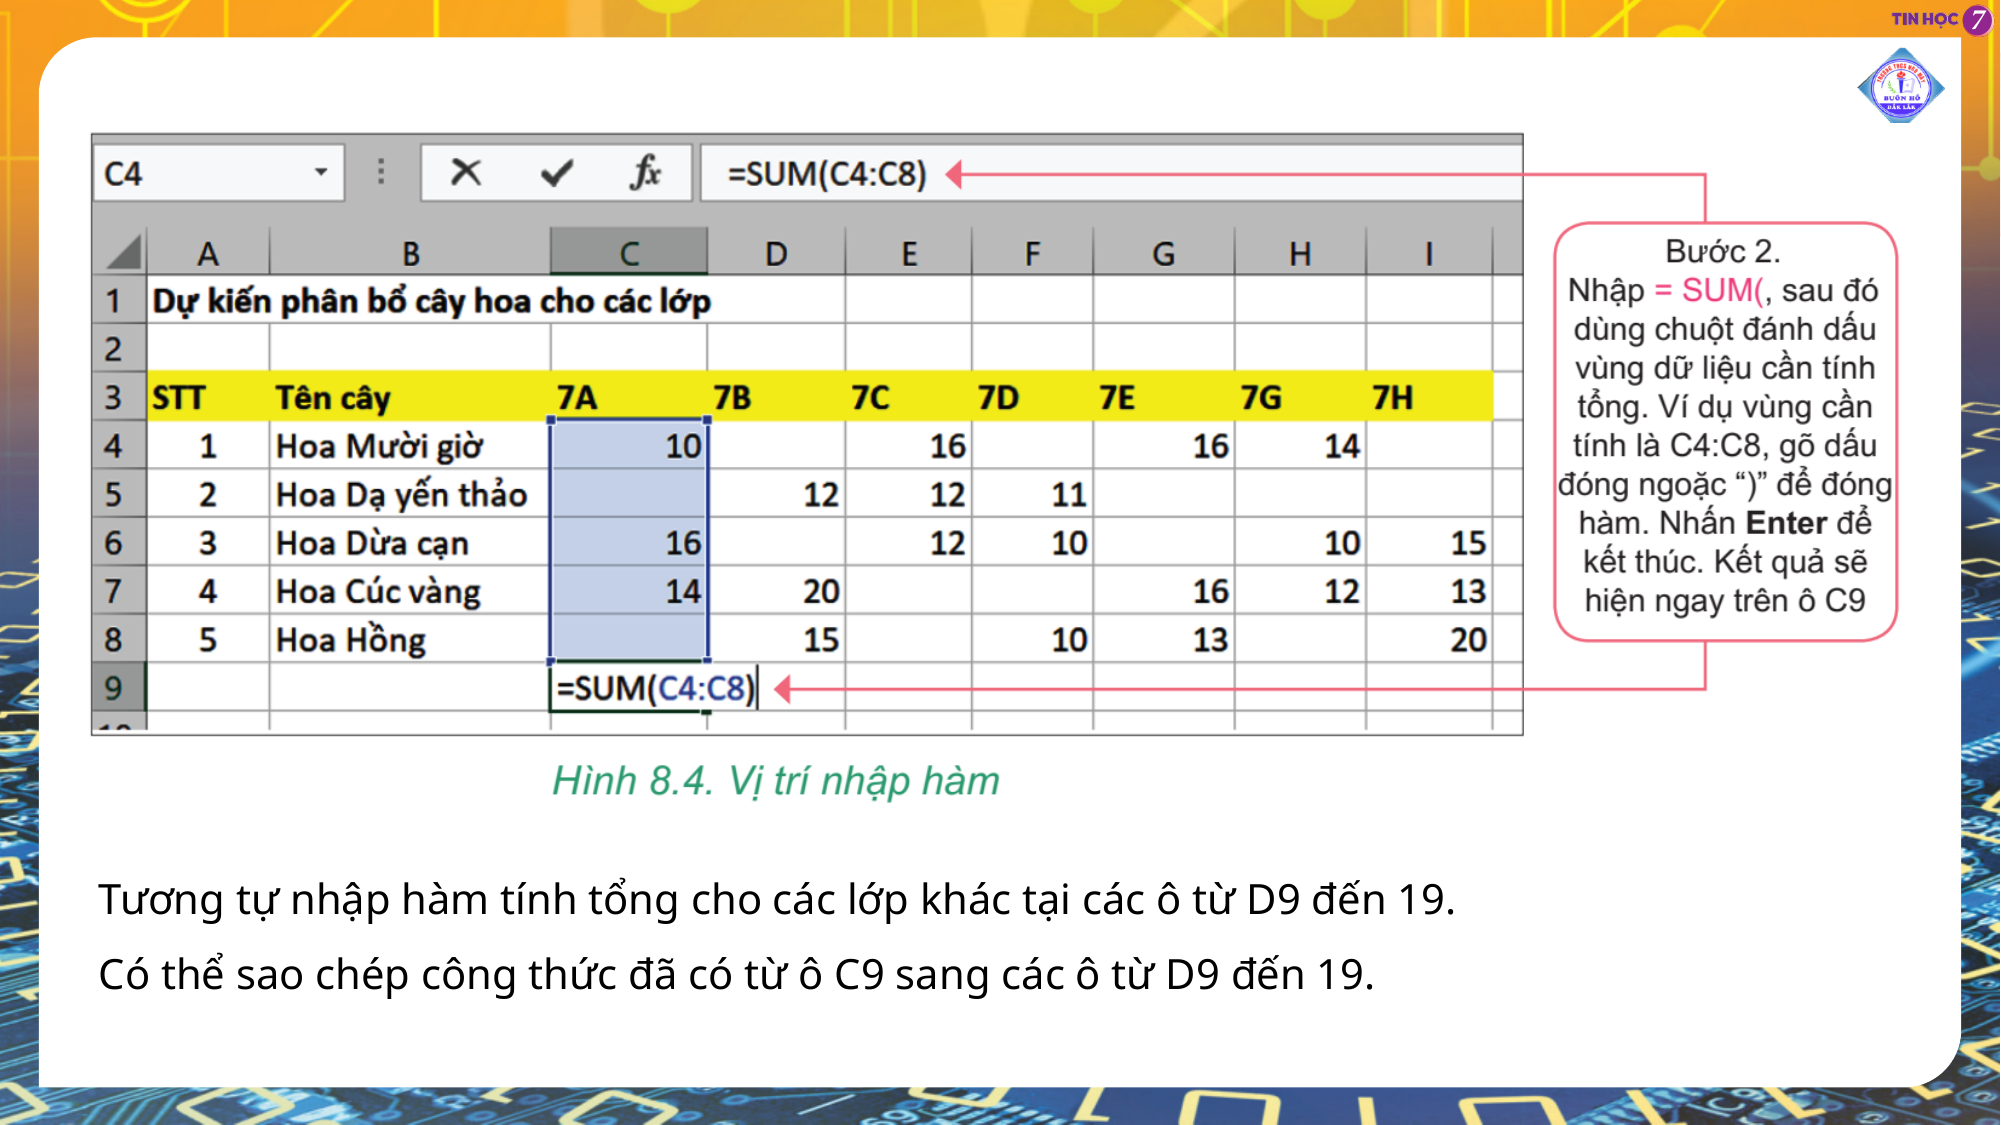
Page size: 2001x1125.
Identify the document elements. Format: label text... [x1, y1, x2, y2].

picture [0, 0, 2001, 1125]
text_box Tương tự nhập hàm tính tổng cho các lớp khác tại các ô từ D9 đến 19. Có thể sao chép công thức đã có từ ô C9 sang các ô từ D9 đến 19. [84, 840, 1575, 1006]
